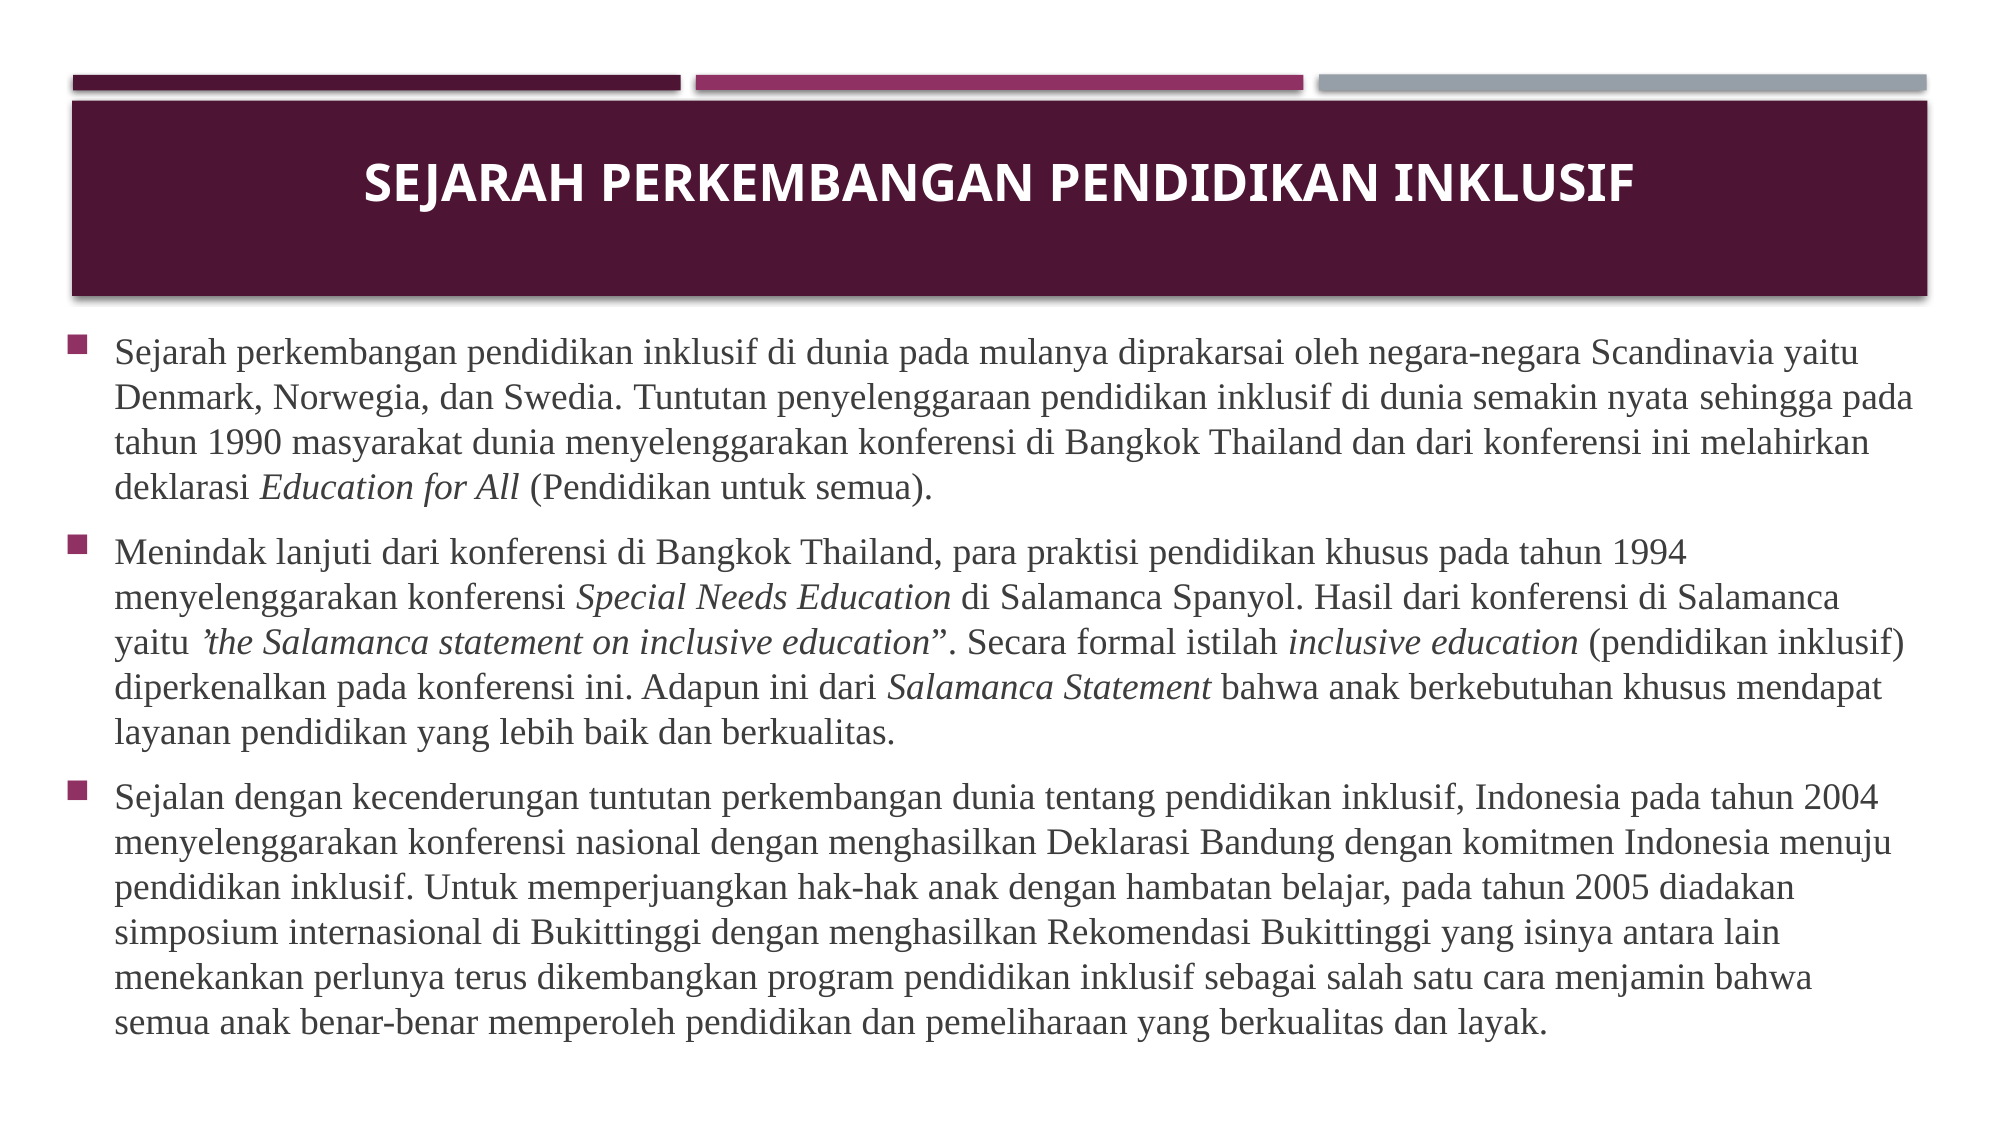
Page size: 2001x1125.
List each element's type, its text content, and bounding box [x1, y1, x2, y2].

list Sejarah perkembangan pendidikan inklusif di dunia pada mulanya diprakarsai oleh negara-negara Scandinavia yaitu Denmark, Norwegia, dan Swedia. Tuntutan penyelenggaraan pendidikan inklusif di dunia semakin nyata sehingga pada tahun 1990 masyarakat dunia menyelenggarakan konferensi di Bangkok Thailand dan dari konferensi ini melahirkan deklarasi Education for All (Pendidikan untuk semua). Menindak lanjuti dari konferensi di Bangkok Thailand, para praktisi pendidikan khusus pada tahun 1994 menyelenggarakan konferensi Special Needs Education di Salamanca Spanyol. Hasil dari konferensi di Salamanca yaitu ’the Salamanca statement on inclusive education”. Secara formal istilah inclusive education (pendidikan inklusif) diperkenalkan pada konferensi ini. Adapun ini dari Salamanca Statement bahwa anak berkebutuhan khusus mendapat layanan pendidikan yang lebih baik dan berkualitas. Sejalan dengan kecenderungan tuntutan perkembangan dunia tentang pendidikan inklusif, Indonesia pada tahun 2004 menyelenggarakan konferensi nasional dengan menghasilkan Deklarasi Bandung dengan komitmen Indonesia menuju pendidikan inklusif. Untuk memperjuangkan hak-hak anak dengan hambatan belajar, pada tahun 2005 diadakan simposium internasional di Bukittinggi dengan menghasilkan Rekomendasi Bukittinggi yang isinya antara lain menekankan perlunya terus dikembangkan program pendidikan inklusif sebagai salah satu cara menjamin bahwa semua anak benar-benar memperoleh pendidikan dan pemeliharaan yang berkualitas dan layak. [49, 328, 1930, 1106]
title Sejarah Perkembangan Pendidikan Inklusif [95, 141, 1905, 282]
